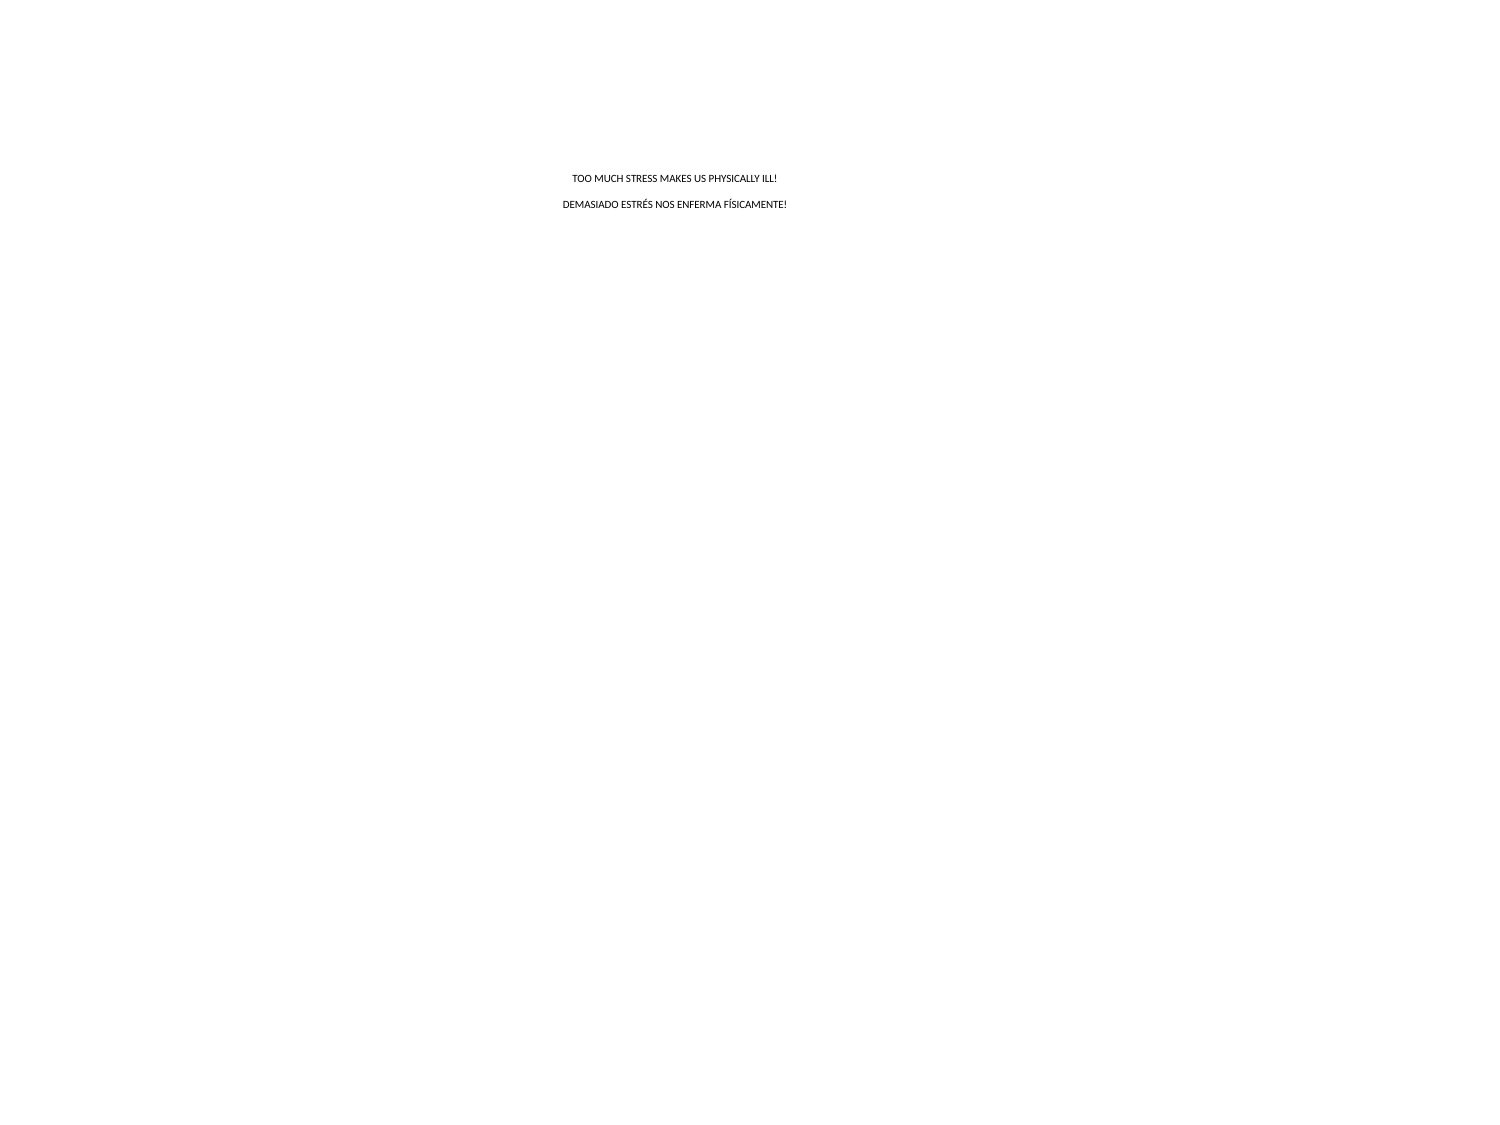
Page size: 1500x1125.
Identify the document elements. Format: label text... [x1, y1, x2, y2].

title TOO MUCH STRESS MAKES US PHYSICALLY ILL! DEMASIADO ESTRÉS NOS ENFERMA FÍSICAMENTE! [0, 45, 1350, 233]
